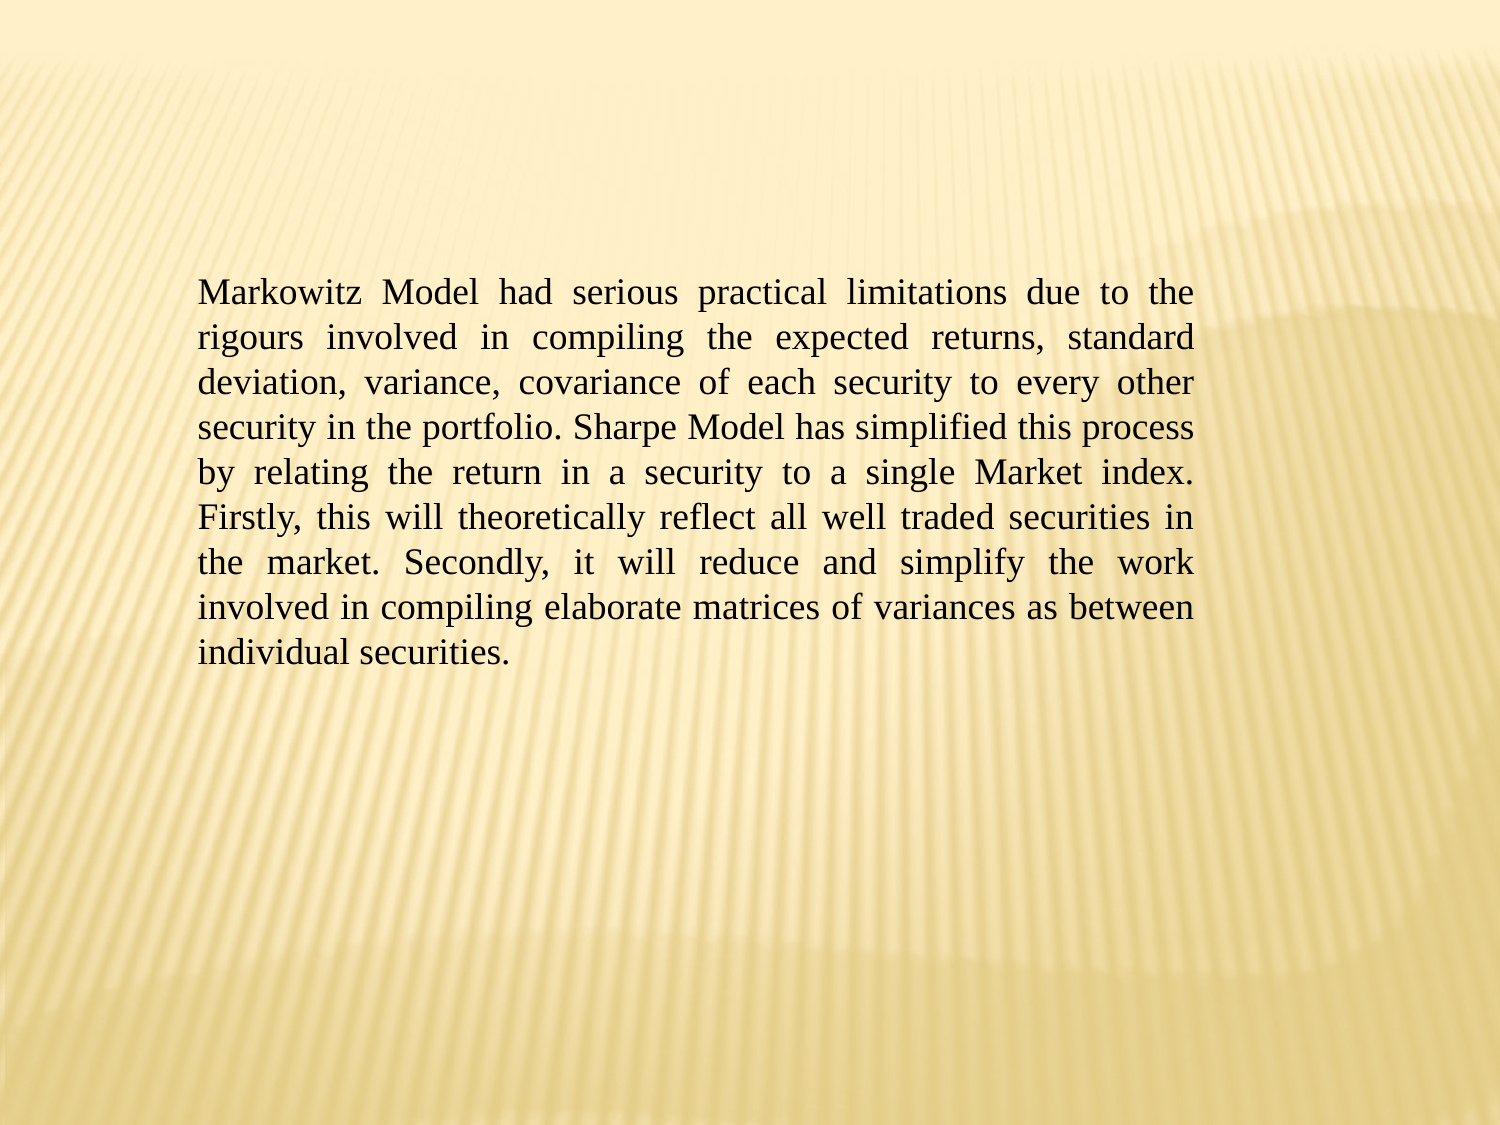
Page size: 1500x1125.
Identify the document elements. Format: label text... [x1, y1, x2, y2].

text_box Markowitz Model had serious practical limitations due to the rigours involved in compiling the expected returns, standard deviation, variance, covariance of each security to every other security in the portfolio. Sharpe Model has simplified this process by relating the return in a security to a single Market index. Firstly, this will theoretically reflect all well traded securities in the market. Secondly, it will reduce and simplify the work involved in compiling elaborate matrices of variances as between individual securities. [182, 259, 1211, 680]
